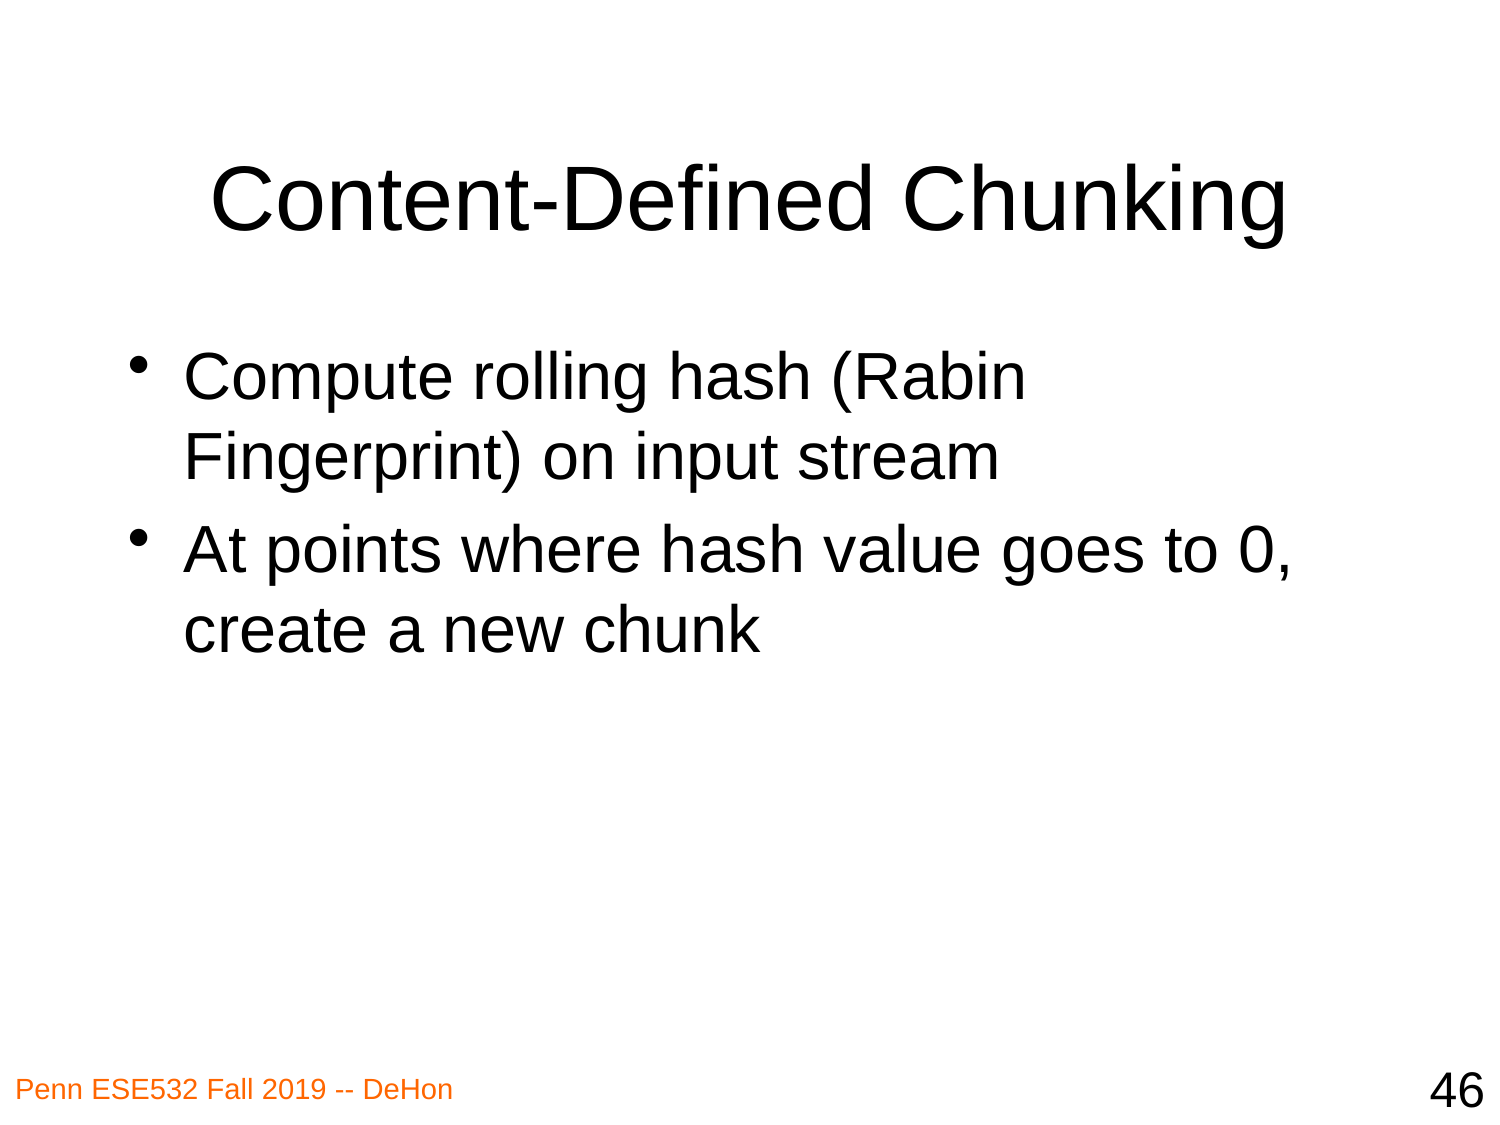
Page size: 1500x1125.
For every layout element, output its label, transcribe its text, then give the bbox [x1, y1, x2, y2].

title Content-Defined Chunking [112, 99, 1388, 288]
slide_number Penn ESE532 Fall 2019 -- DeHon [0, 1062, 576, 1125]
list Compute rolling hash (Rabin Fingerprint) on input stream At points where hash value goes to 0, create a new chunk [112, 324, 1388, 1001]
slide_number 46 [1187, 1049, 1500, 1125]
